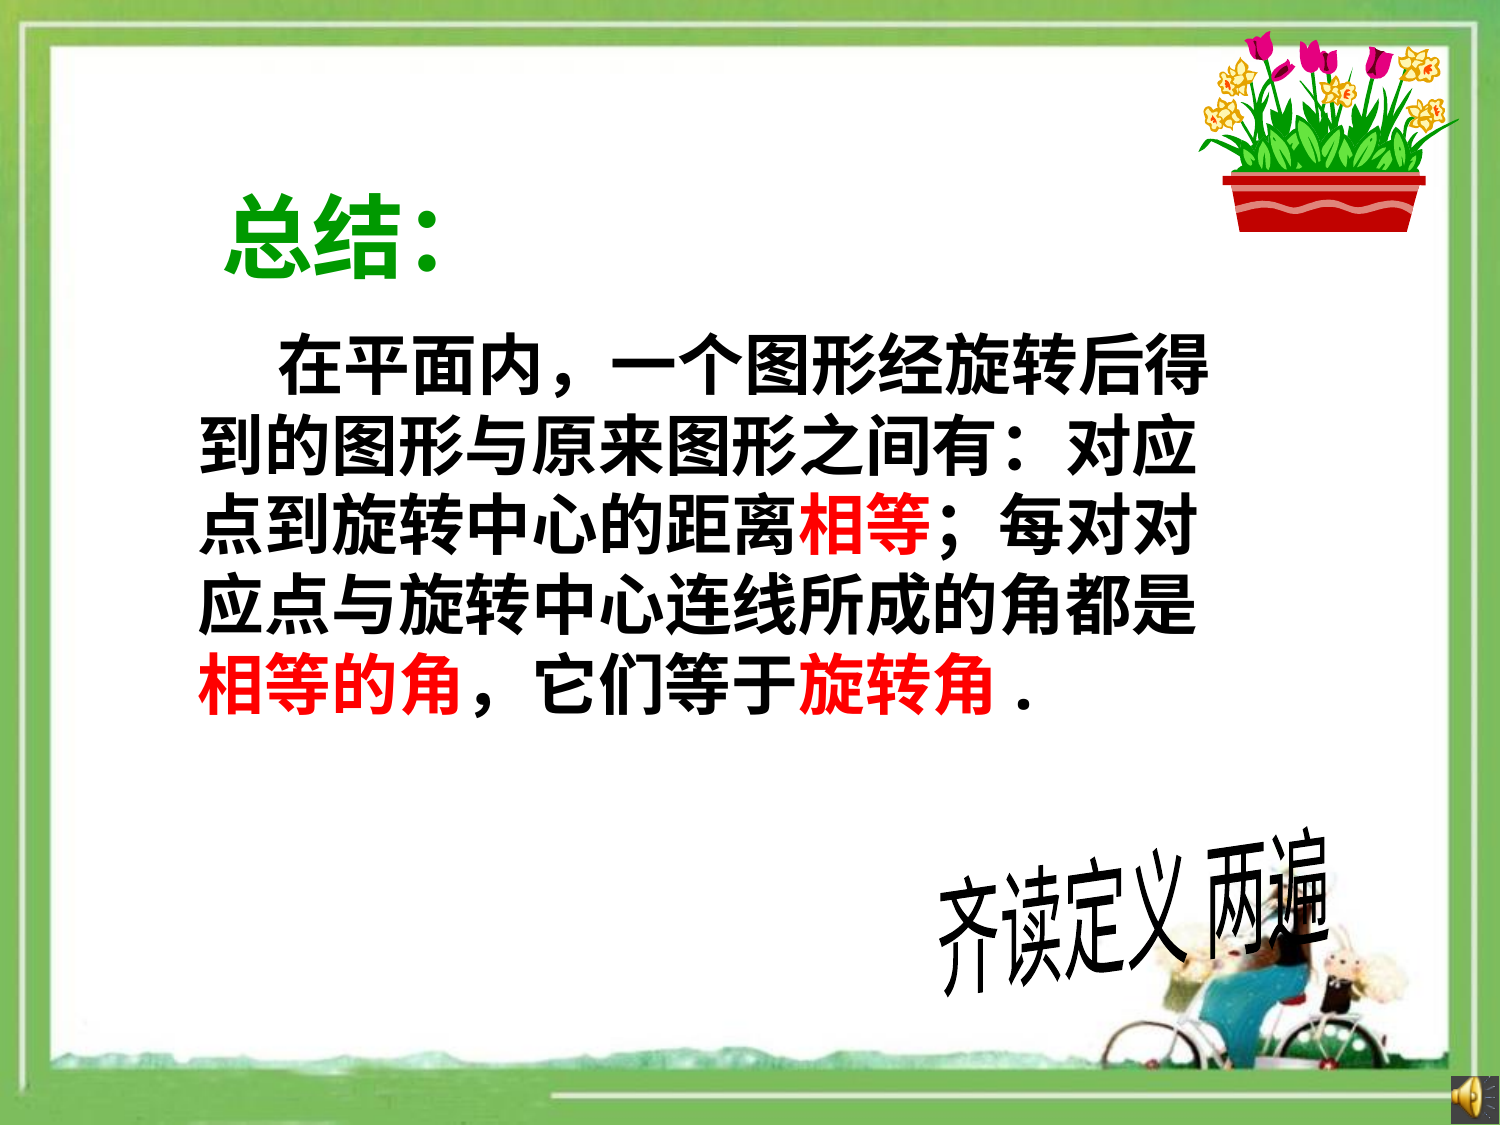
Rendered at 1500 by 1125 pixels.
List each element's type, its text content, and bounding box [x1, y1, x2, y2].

text_box 总结： 在平面内，一个图形经旋转后得到的图形与原来图形之间有：对应点到旋转中心的距离相等；每对对应点与旋转中心连线所成的角都是相等的角，它们等于旋转角. [183, 172, 1275, 731]
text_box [1198, 30, 1460, 232]
picture [0, 0, 1500, 1125]
